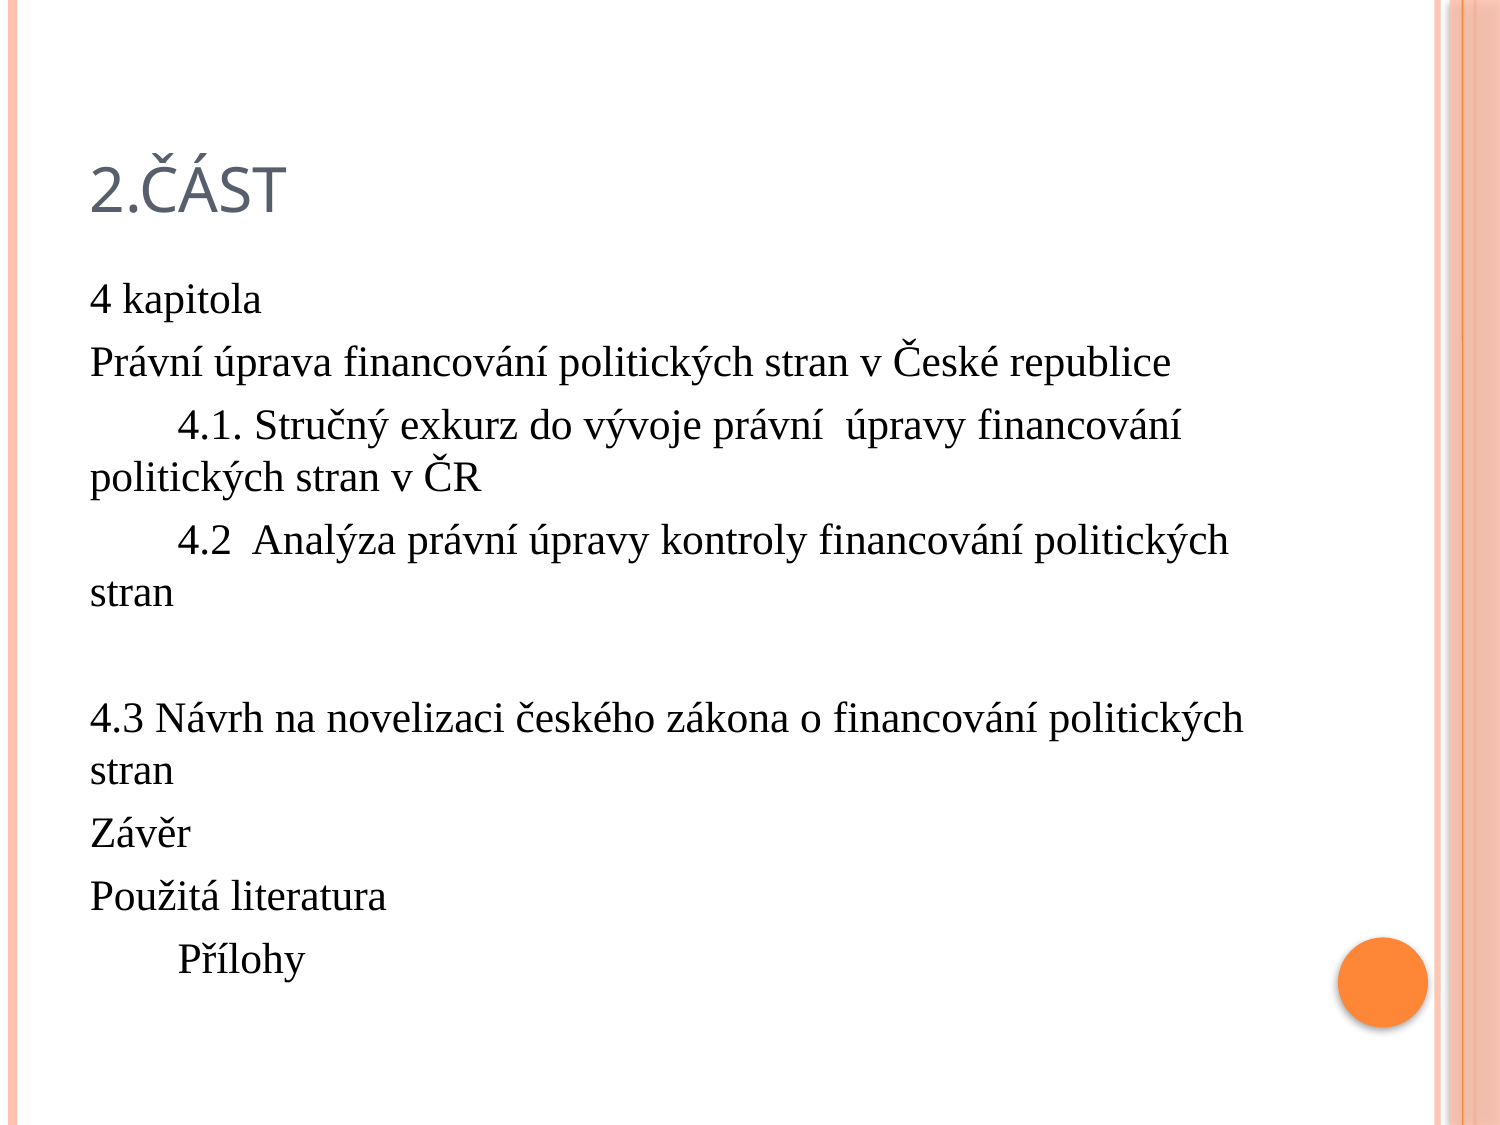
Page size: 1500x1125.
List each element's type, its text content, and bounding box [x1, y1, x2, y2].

list 4 kapitola Právní úprava financování politických stran v České republice 4.1. Stručný exkurz do vývoje právní úpravy financování politických stran v ČR 4.2 Analýza právní úpravy kontroly financování politických stran 4.3 Návrh na novelizaci českého zákona o financování politických stran Závěr Použitá literatura Přílohy [75, 262, 1300, 1062]
title 2.Část [75, 45, 1300, 233]
